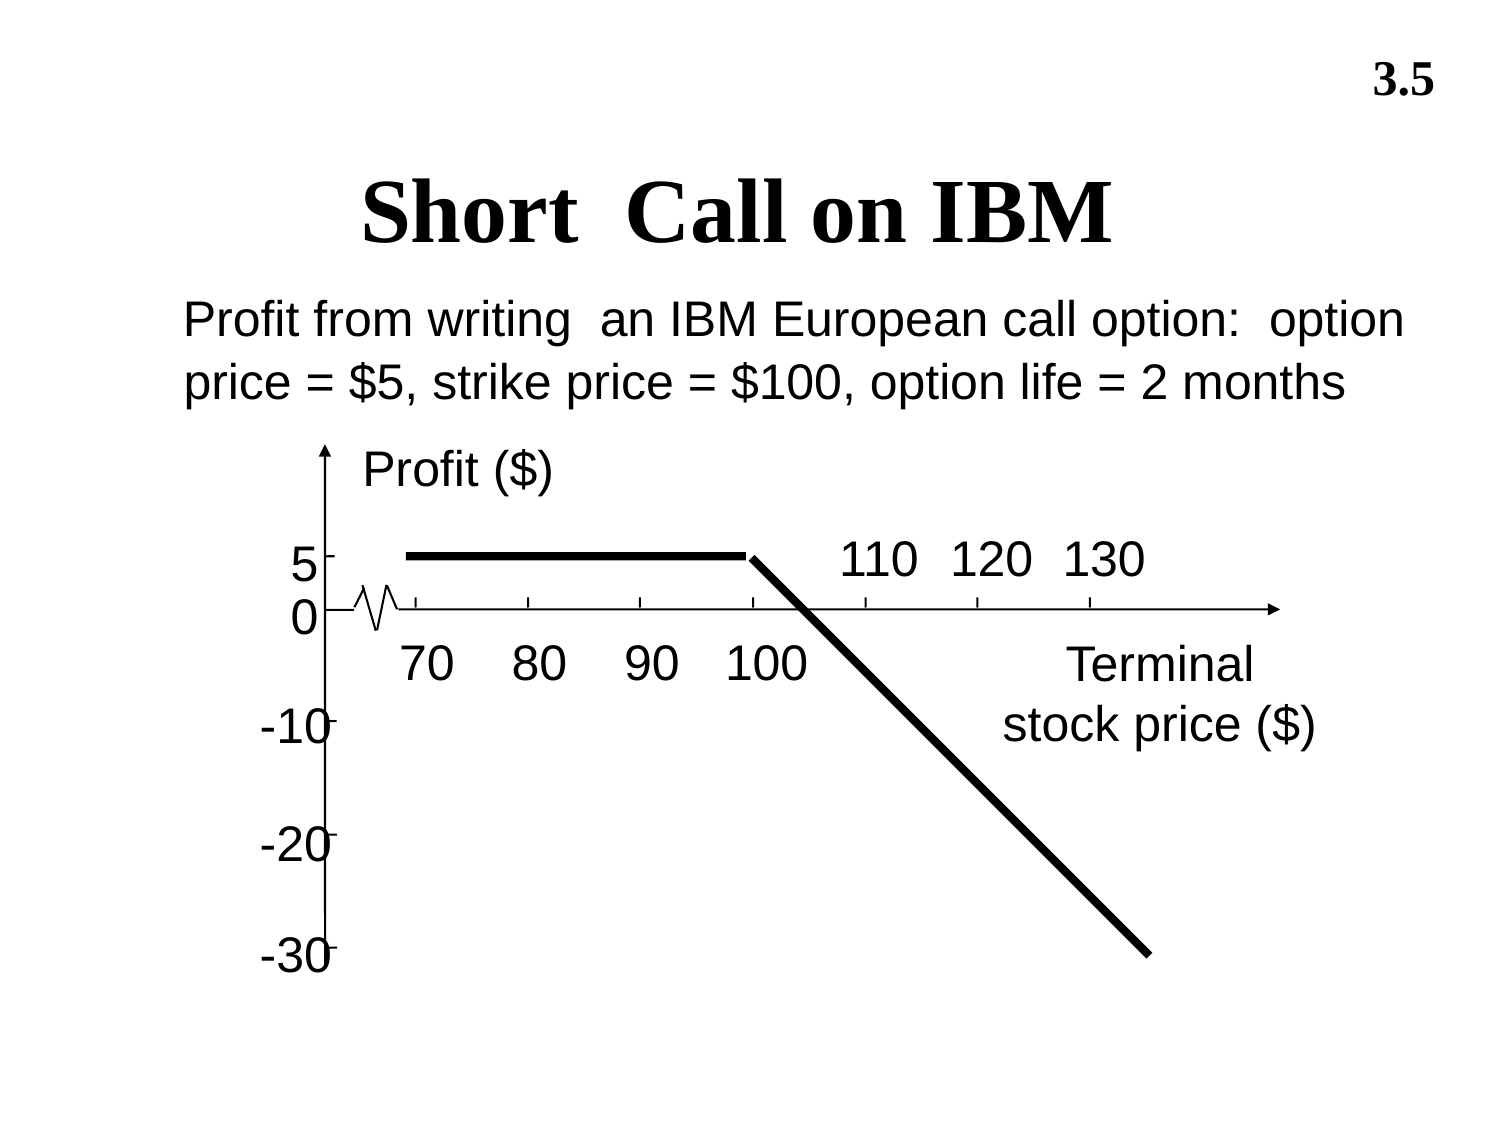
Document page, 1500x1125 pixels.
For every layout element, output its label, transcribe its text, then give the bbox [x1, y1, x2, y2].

title Short Call on IBM [75, 112, 1400, 300]
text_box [244, 429, 1332, 990]
list Profit from writing an IBM European call option: option price = $5, strike price = $100, option life = 2 months [112, 262, 1463, 938]
slide_number 3.5 [1125, 37, 1450, 113]
